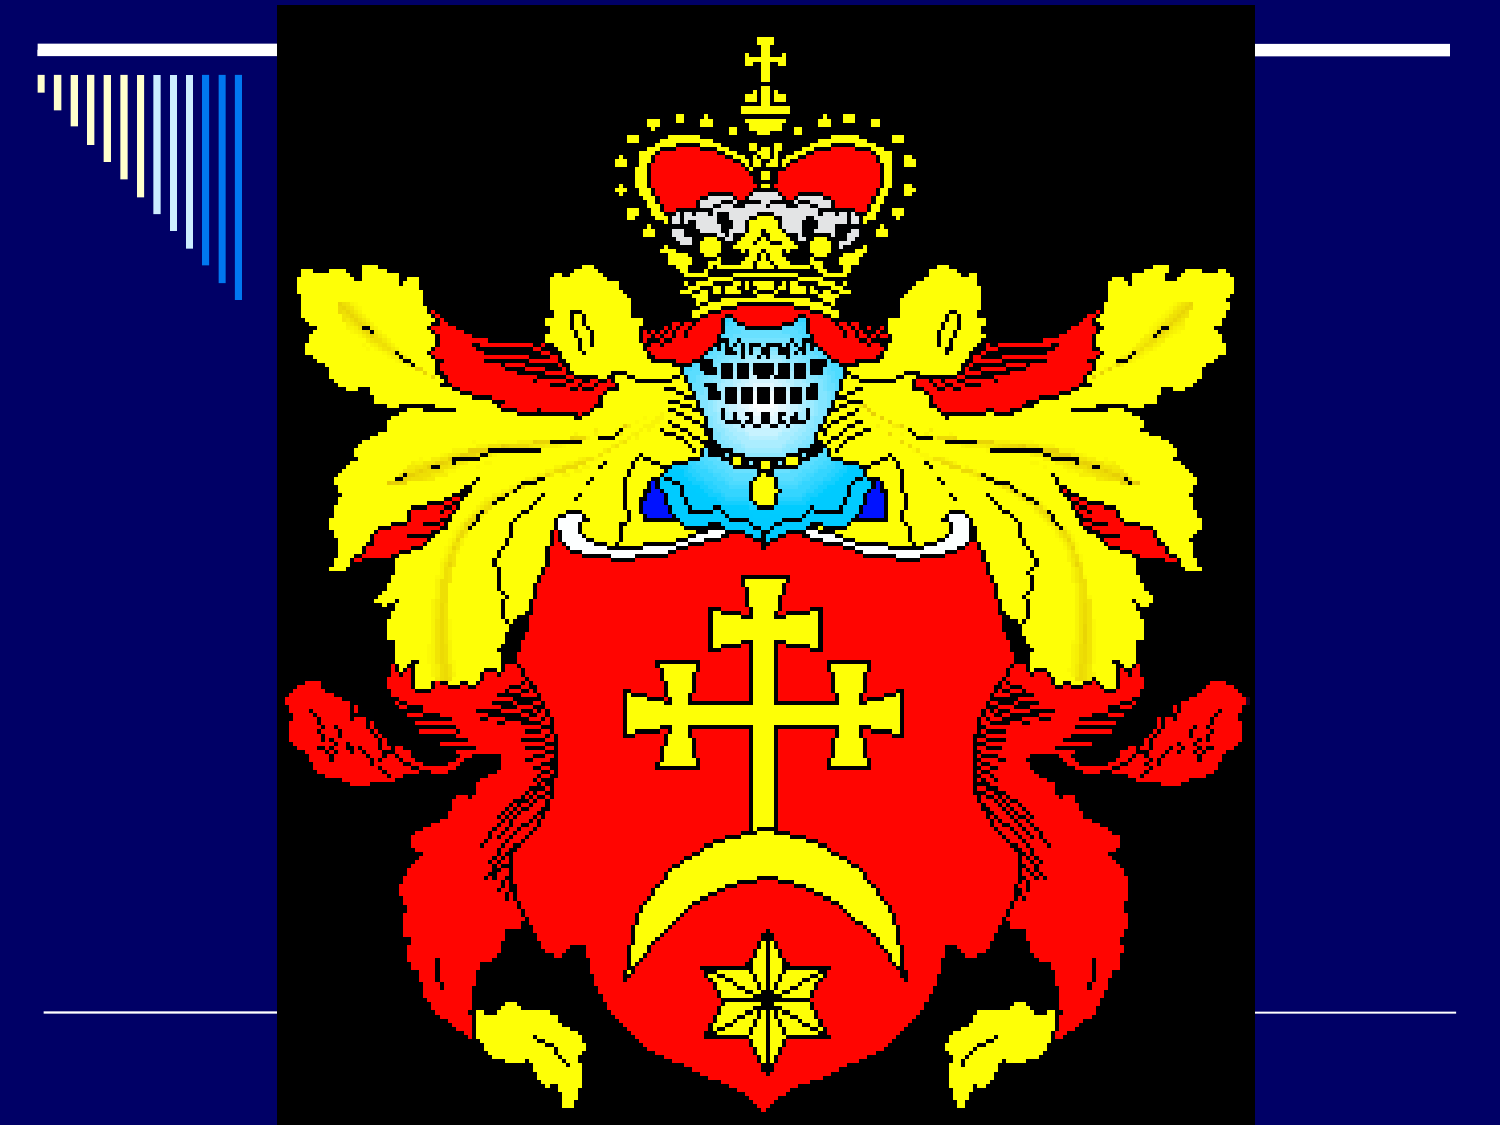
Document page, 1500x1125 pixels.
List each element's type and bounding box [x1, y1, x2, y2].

picture [277, 5, 1255, 1125]
